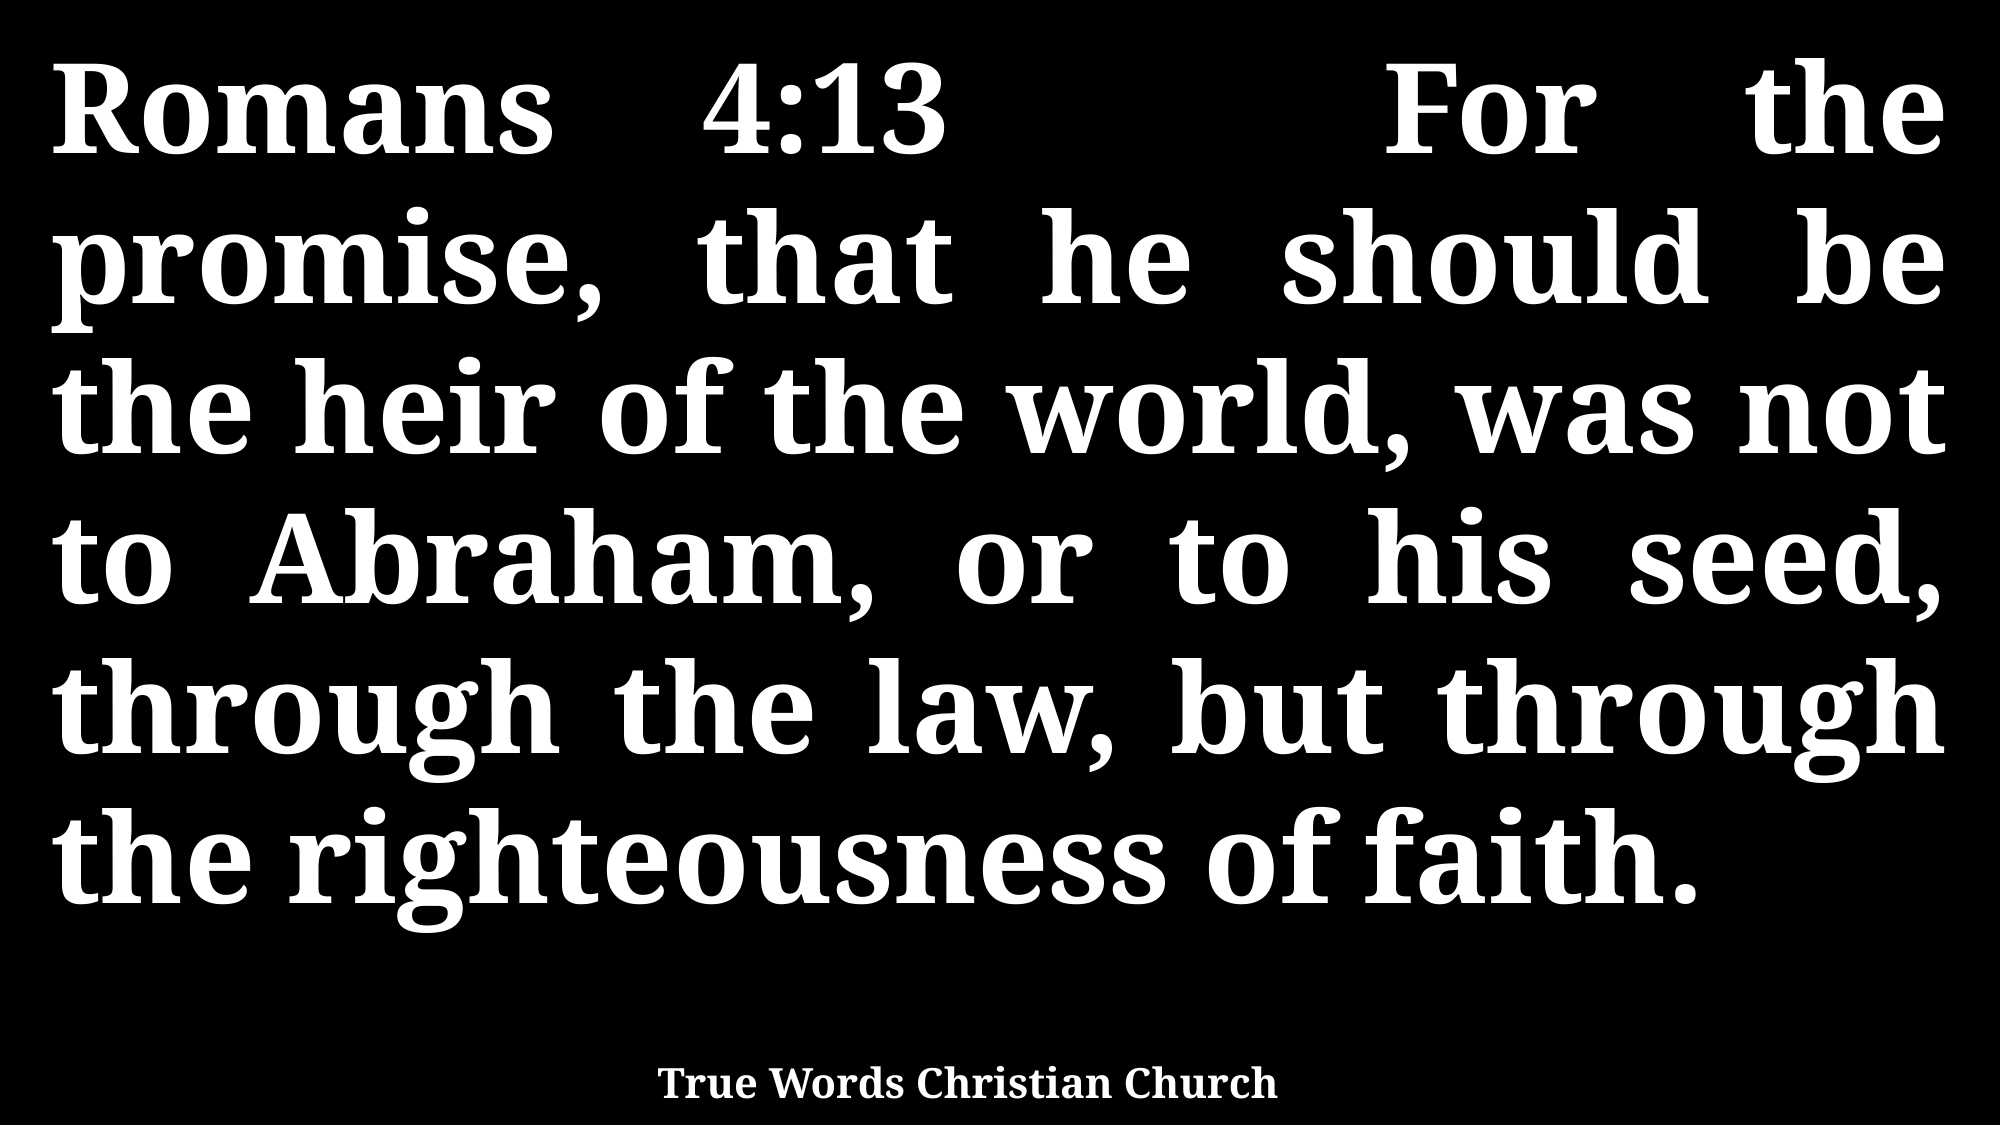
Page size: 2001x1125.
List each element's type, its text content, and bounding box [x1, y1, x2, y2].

text_box True Words Christian Church [642, 1049, 1294, 1114]
text_box Romans 4:13 For the promise, that he should be the heir of the world, was not to Abraham, or to his seed, through the law, but through the righteousness of faith. [35, 21, 1965, 937]
